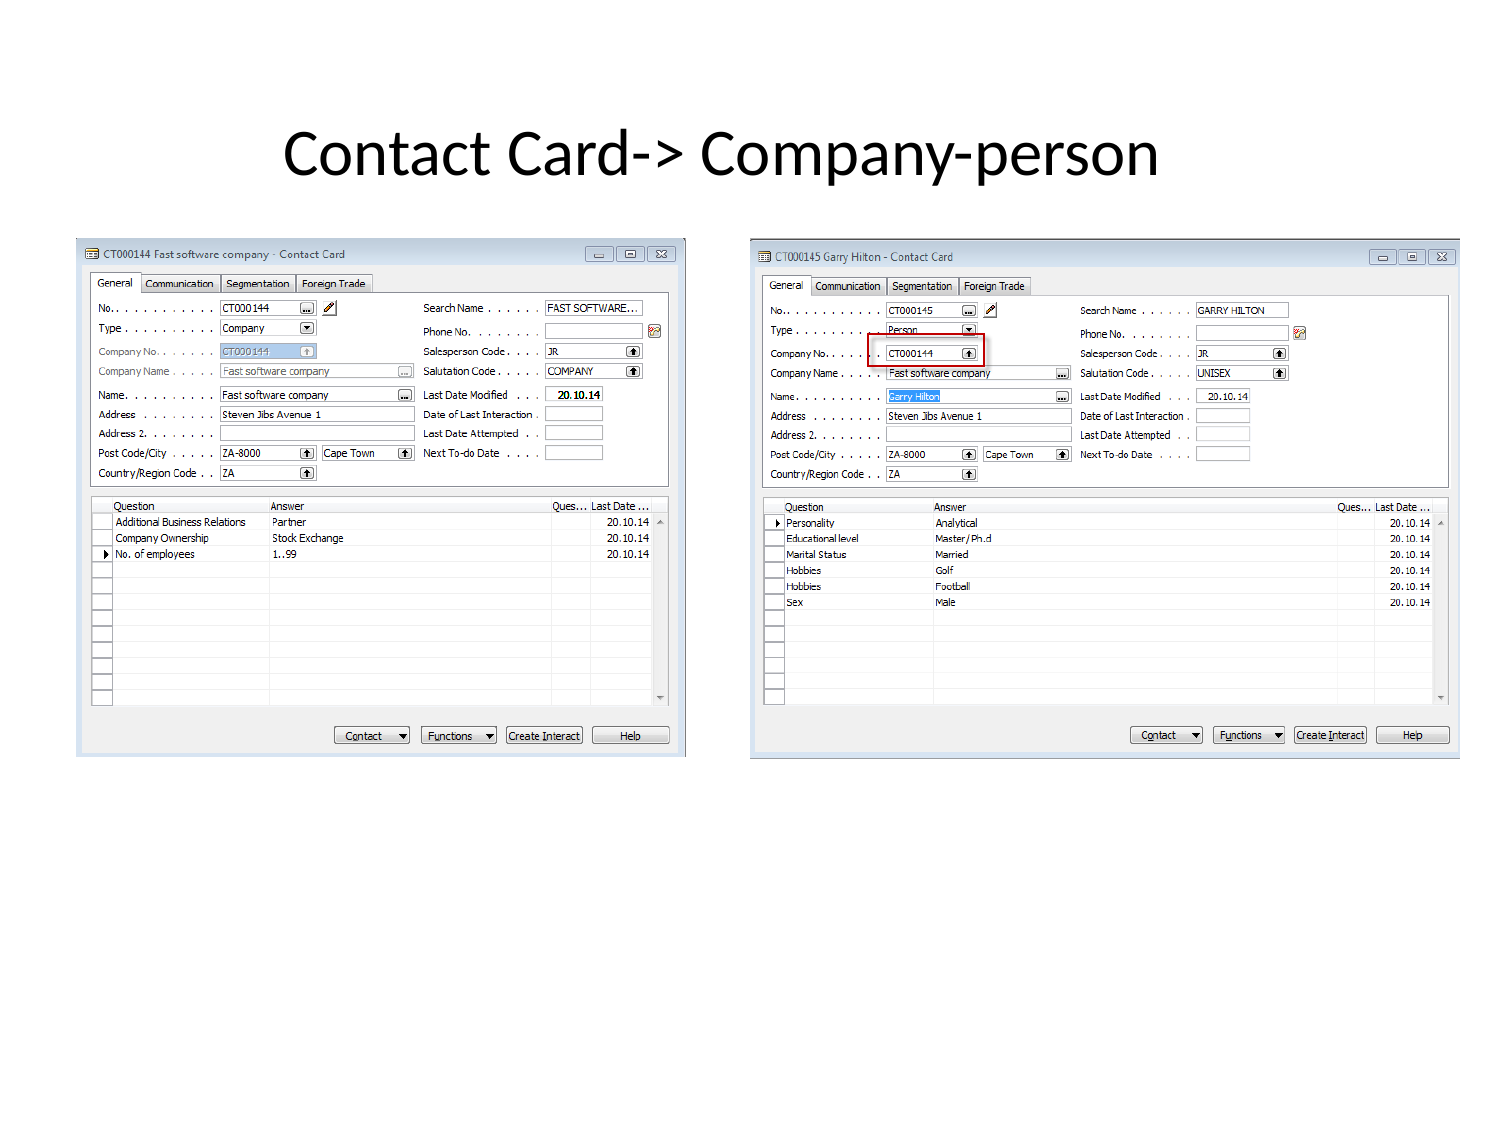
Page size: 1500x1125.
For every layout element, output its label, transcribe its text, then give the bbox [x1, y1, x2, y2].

text_box Contact Card-> Company-person [159, 101, 1316, 177]
picture [76, 237, 686, 757]
picture [749, 238, 1460, 759]
